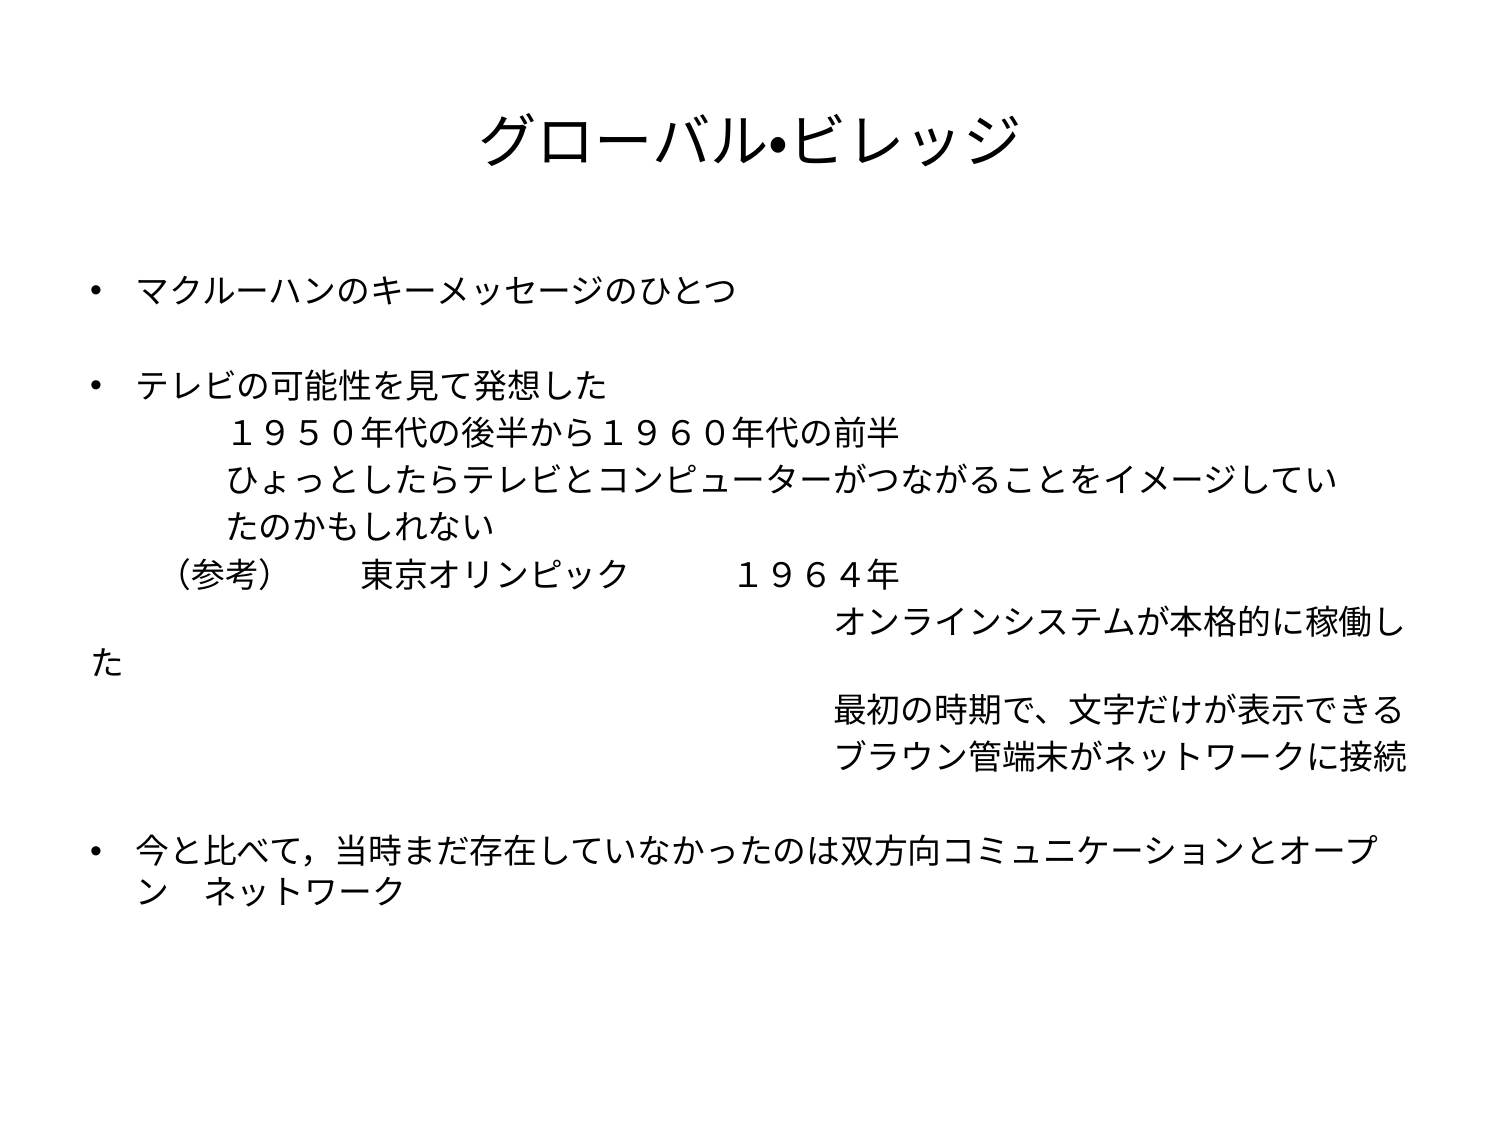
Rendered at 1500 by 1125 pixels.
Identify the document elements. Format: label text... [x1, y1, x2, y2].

list マクルーハンのキーメッセージのひとつ テレビの可能性を見て発想した １９５０年代の後半から１９６０年代の前半 ひょっとしたらテレビとコンピューターがつながることをイメージしてい たのかもしれない （参考） 東京オリンピック １９６４年 オンラインシステムが本格的に稼働した 最初の時期で、文字だけが表示できる ブラウン管端末がネットワークに接続 今と比べて，当時まだ存在していなかったのは双方向コミュニケーションとオープン ネットワーク [75, 262, 1425, 1005]
title グローバル・ビレッジ [75, 45, 1425, 233]
